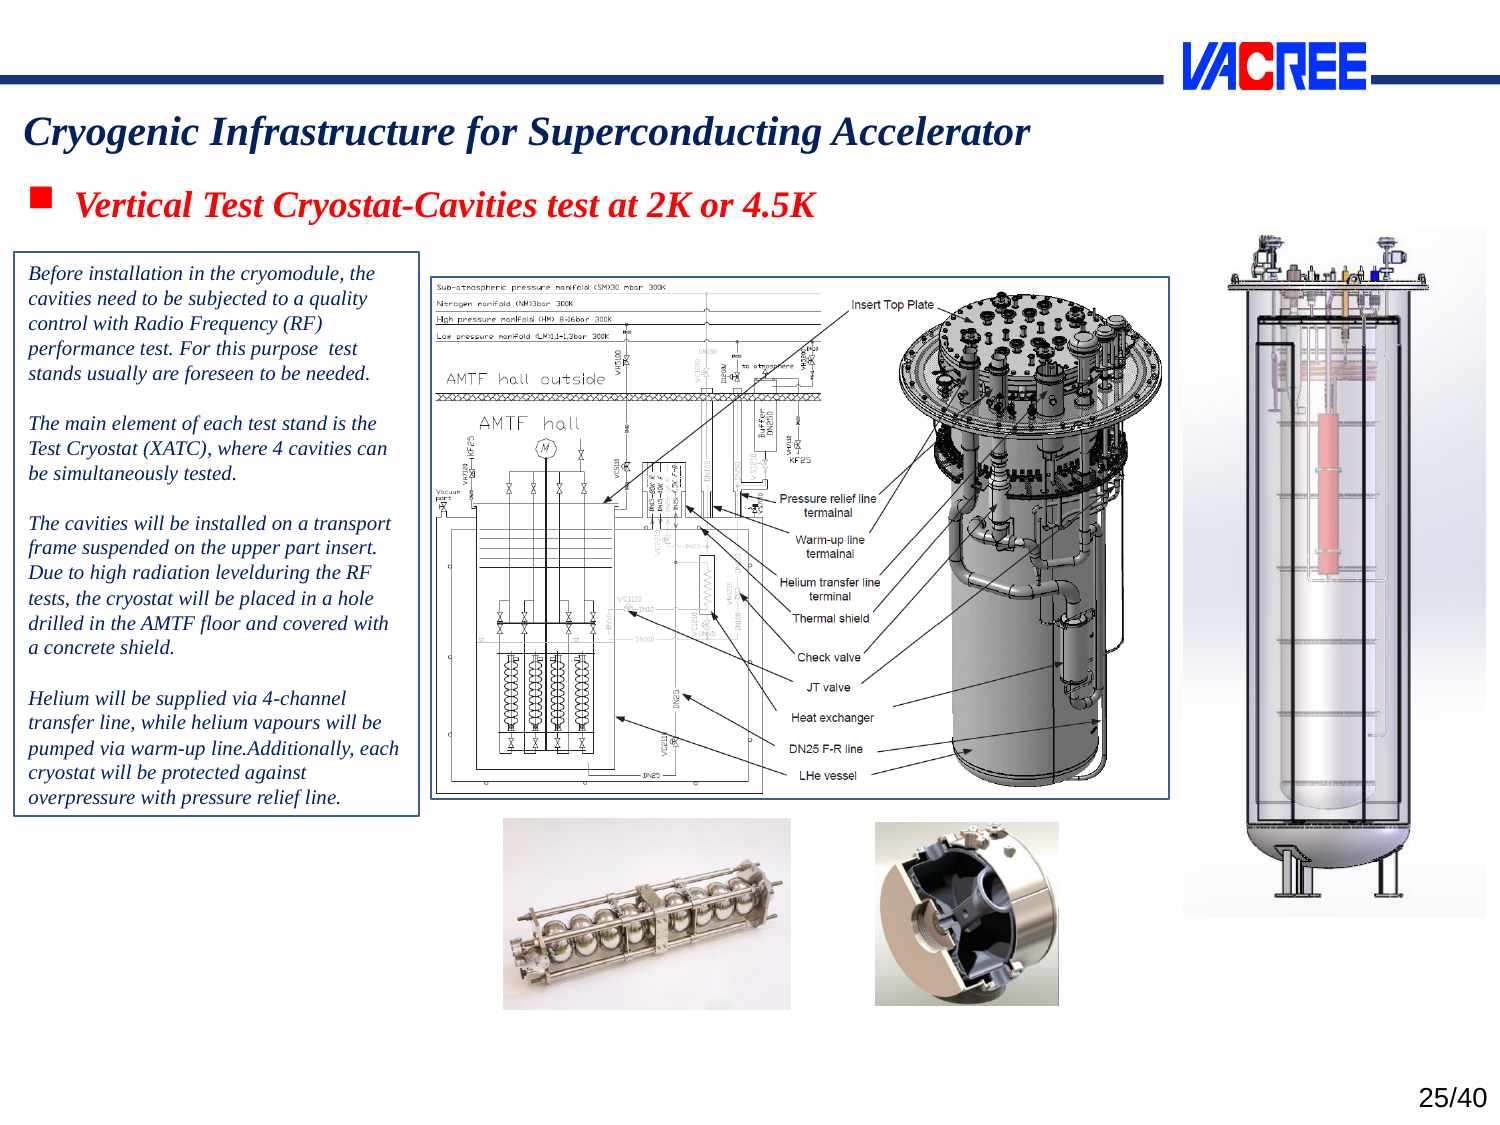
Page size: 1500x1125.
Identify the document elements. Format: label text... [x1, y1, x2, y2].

picture [1183, 42, 1366, 90]
picture [1183, 228, 1486, 917]
text_box Cryogenic Infrastructure for Superconducting Accelerator [8, 96, 1047, 162]
slide_number 25/40 [1404, 1072, 1500, 1125]
text_box Before installation in the cryomodule, the cavities need to be subjected to a quality control with Radio Frequency (RF) performance test. For this purpose test stands usually are foreseen to be needed. The main element of each test stand is the Test Cryostat (XATC), where 4 cavities can be simultaneously tested. The cavities will be installed on a transport frame suspended on the upper part insert. Due to high radiation levelduring the RF tests, the cryostat will be placed in a hole drilled in the AMTF floor and covered with a concrete shield. Helium will be supplied via 4-channel transfer line, while helium vapours will be pumped via warm-up line.Additionally, each cryostat will be protected against overpressure with pressure relief line. [13, 252, 419, 817]
text_box Vertical Test Cryostat-Cavities test at 2K or 4.5K [12, 172, 841, 278]
picture [503, 818, 791, 1010]
picture [432, 278, 1169, 799]
picture [875, 822, 1059, 1006]
